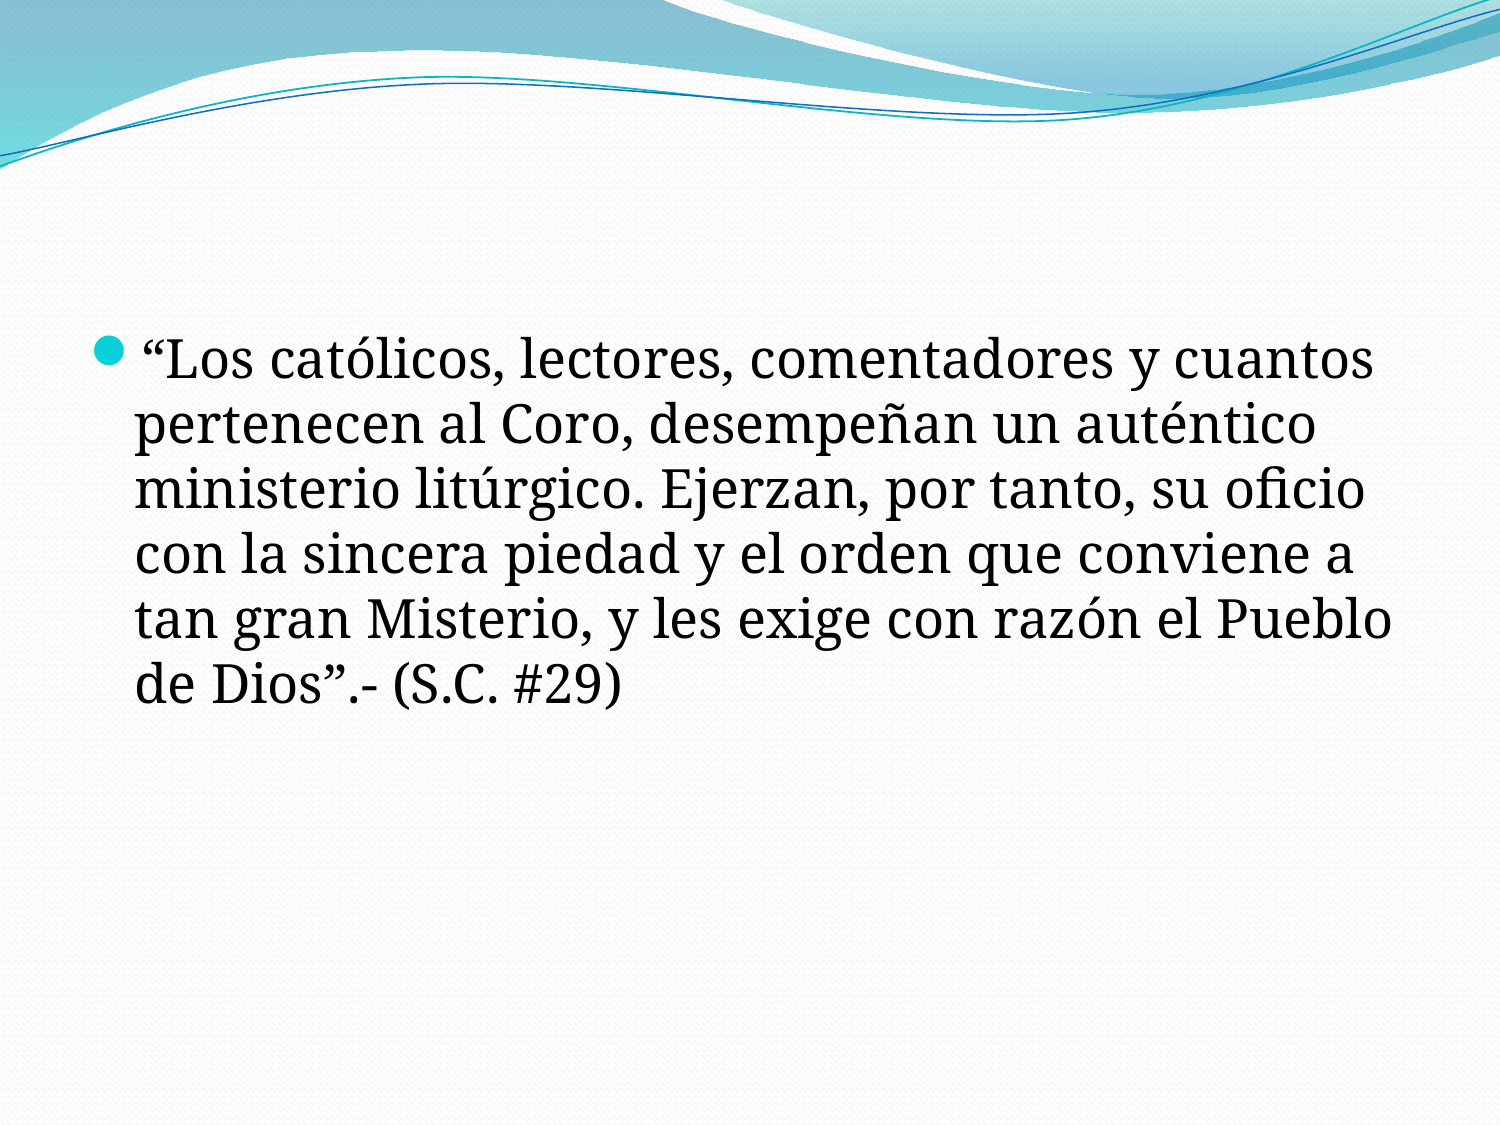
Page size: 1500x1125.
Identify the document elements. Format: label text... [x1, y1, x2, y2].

list “Los católicos, lectores, comentadores y cuantos pertenecen al Coro, desempeñan un auténtico ministerio litúrgico. Ejerzan, por tanto, su oficio con la sincera piedad y el orden que conviene a tan gran Misterio, y les exige con razón el Pueblo de Dios”.- (S.C. #29) [75, 317, 1425, 1038]
